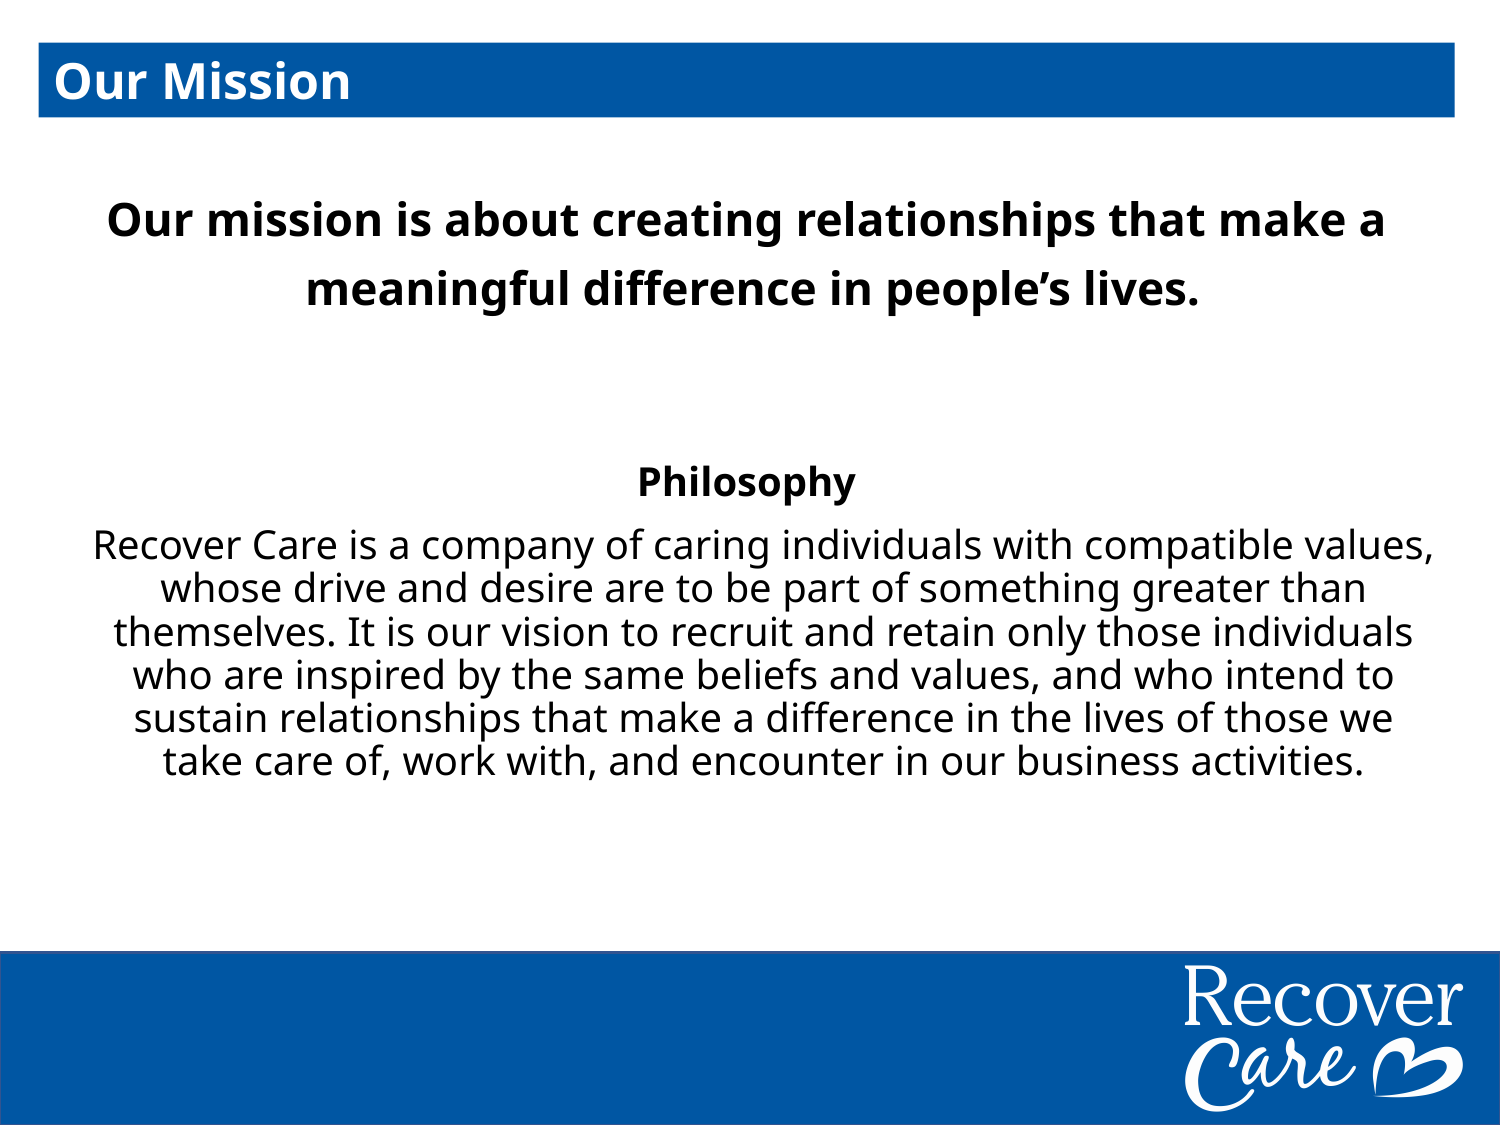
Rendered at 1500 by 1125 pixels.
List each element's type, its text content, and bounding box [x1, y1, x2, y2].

picture [1148, 946, 1500, 1125]
text_box Our Mission [38, 42, 1455, 118]
list Our mission is about creating relationships that make a meaningful difference in people’s lives. Philosophy Recover Care is a company of caring individuals with compatible values, whose drive and desire are to be part of something greater than themselves. It is our vision to recruit and retain only those individuals who are inspired by the same beliefs and values, and who intend to sustain relationships that make a difference in the lives of those we take care of, work with, and encounter in our business activities. [38, 188, 1455, 837]
